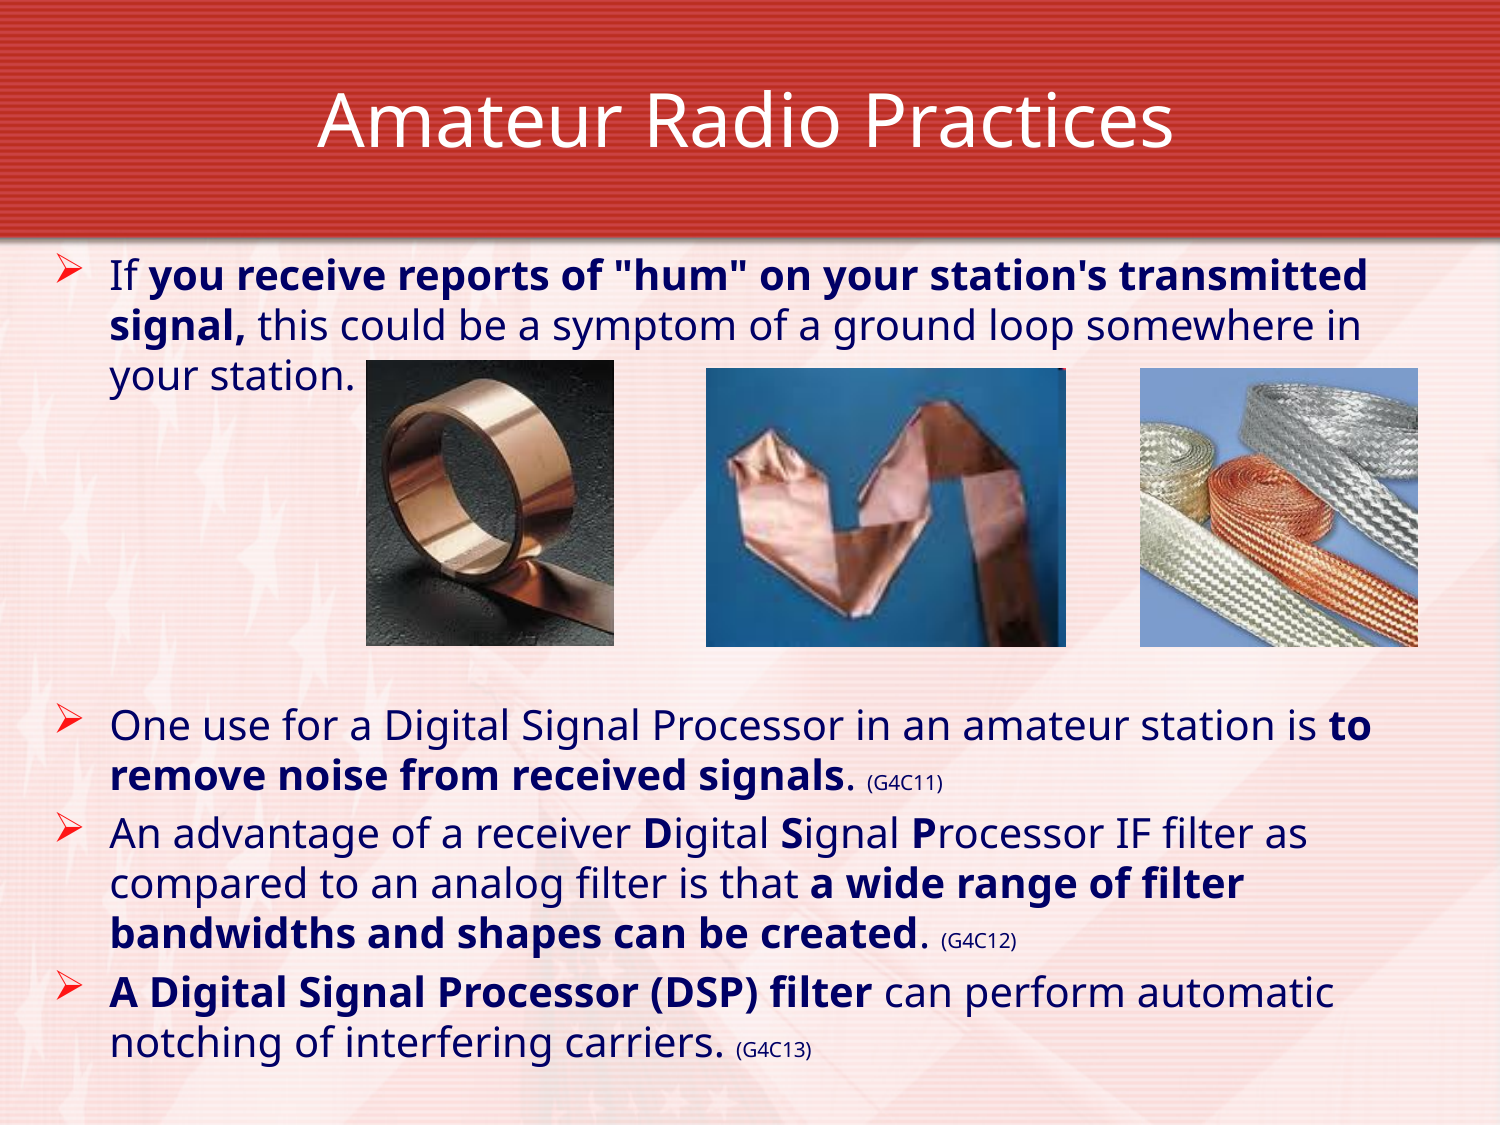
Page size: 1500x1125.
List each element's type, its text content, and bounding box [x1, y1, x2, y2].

list If you receive reports of "hum" on your station's transmitted signal, this could be a symptom of a ground loop somewhere in your station. (G4C10) One use for a Digital Signal Processor in an amateur station is to remove noise from received signals. (G4C11) An advantage of a receiver Digital Signal Processor IF filter as compared to an analog filter is that a wide range of filter bandwidths and shapes can be created. (G4C12) A Digital Signal Processor (DSP) filter can perform automatic notching of interfering carriers. (G4C13) [37, 240, 1456, 1056]
picture [0, 0, 1500, 1125]
title Amateur Radio Practices [37, 26, 1456, 170]
